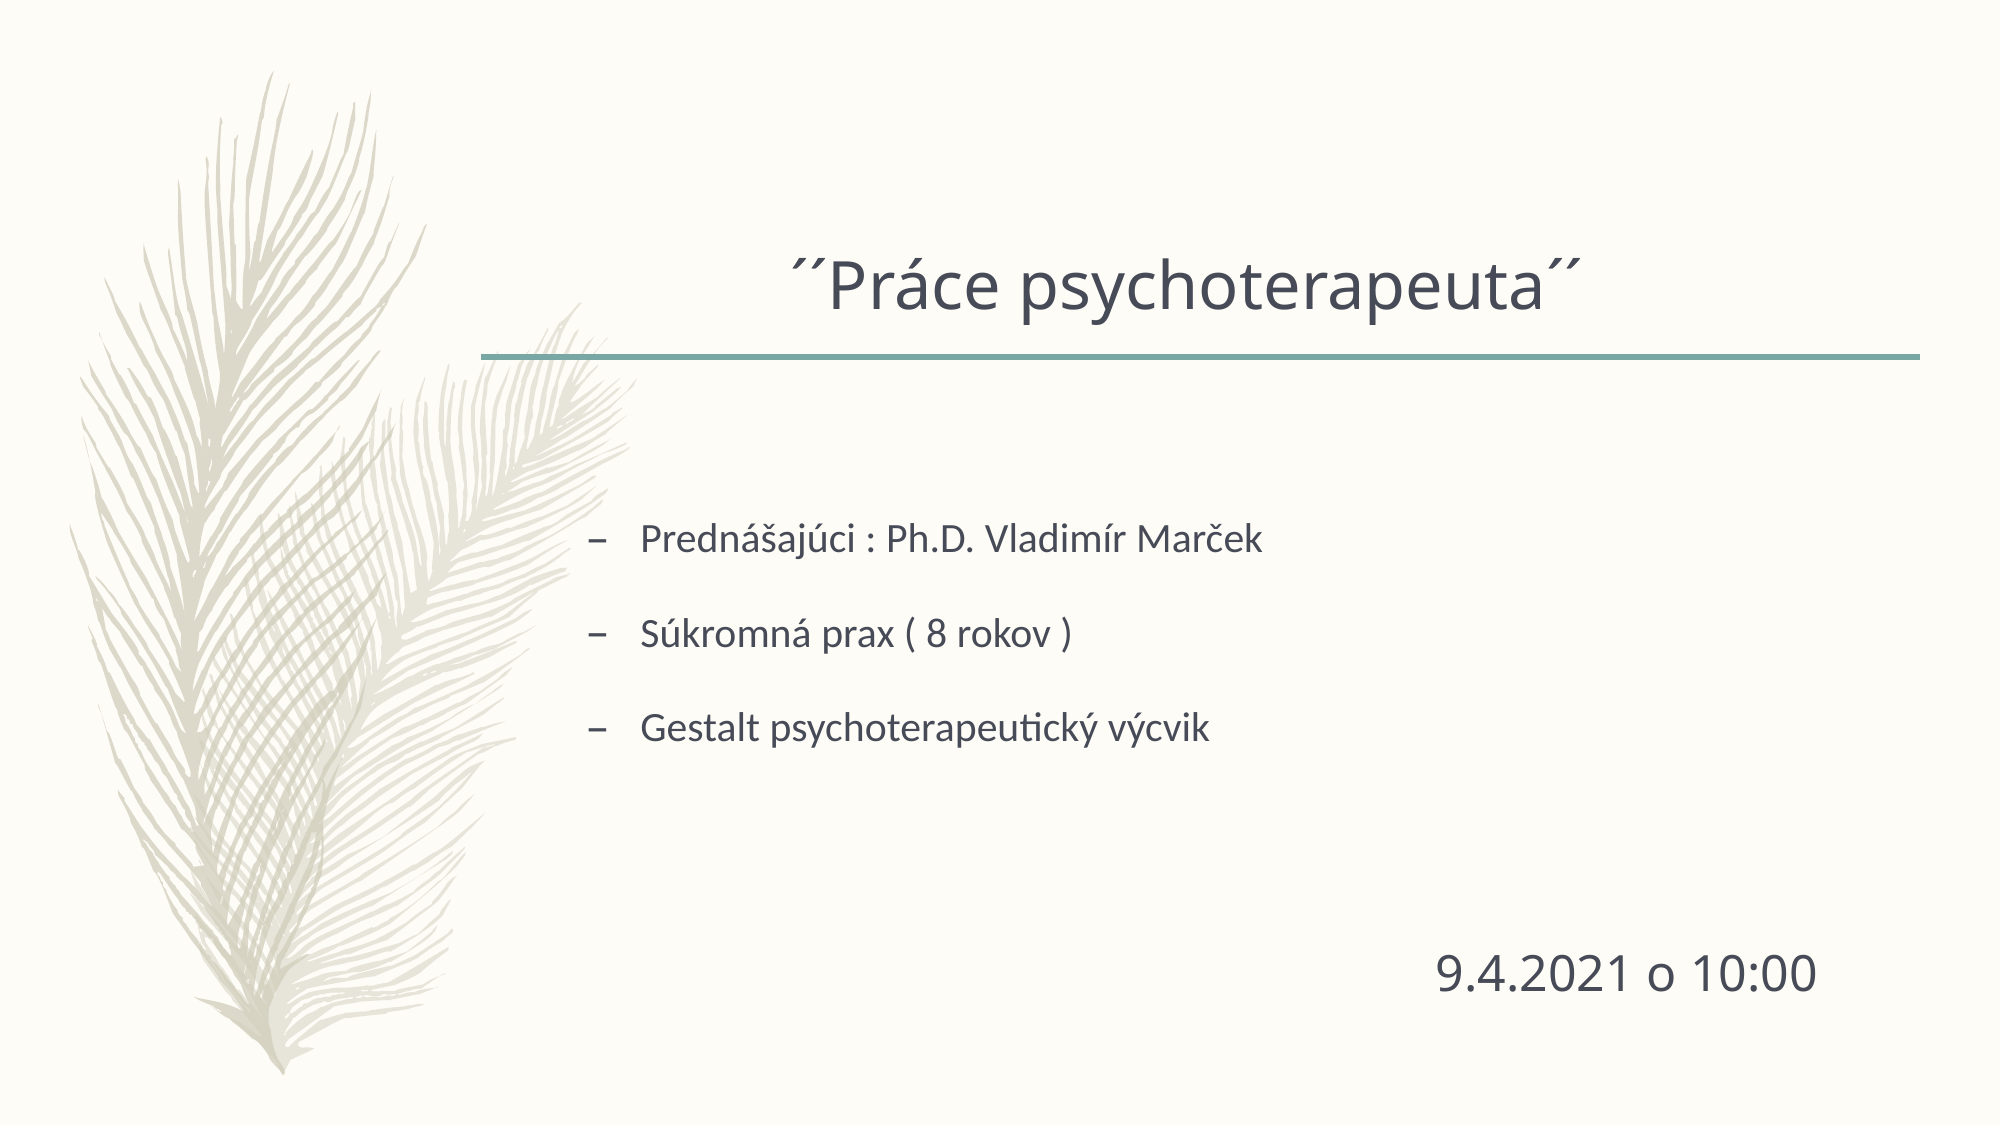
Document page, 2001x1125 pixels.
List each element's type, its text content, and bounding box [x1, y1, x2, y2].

list Prednášajúci : Ph.D. Vladimír Marček Súkromná prax ( 8 rokov ) Gestalt psychoterapeutický výcvik [573, 478, 2000, 1078]
title ´´Práce psychoterapeuta´´ [775, 238, 2000, 478]
text_box 9.4.2021 o 10:00 [1420, 936, 2000, 1125]
